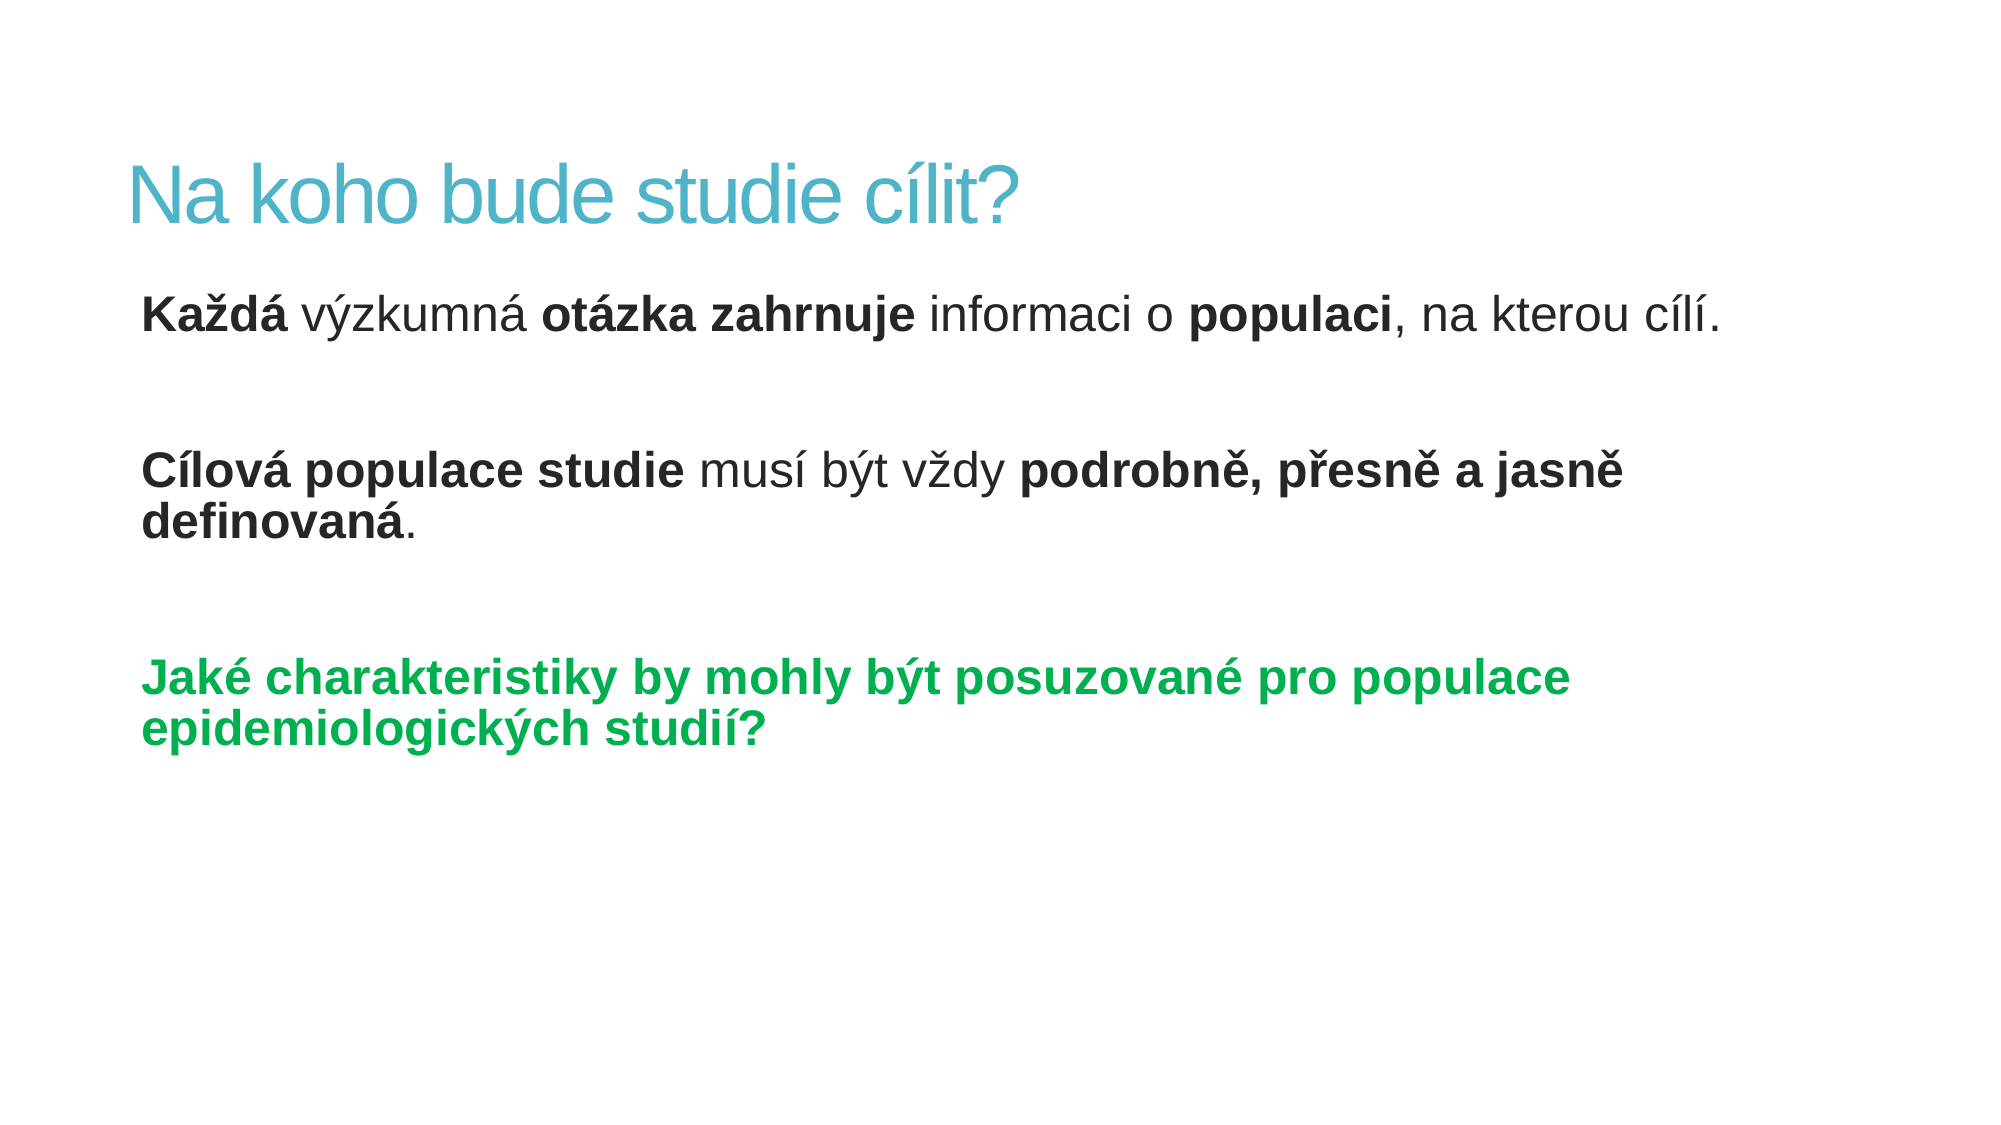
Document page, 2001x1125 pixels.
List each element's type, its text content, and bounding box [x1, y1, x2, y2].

title Na koho bude studie cílit? [111, 139, 1084, 257]
list Každá výzkumná otázka zahrnuje informaci o populaci, na kterou cílí. Cílová populace studie musí být vždy podrobně, přesně a jasně definovaná. Jaké charakteristiky by mohly být posuzované pro populace epidemiologických studií? [111, 283, 1846, 1016]
